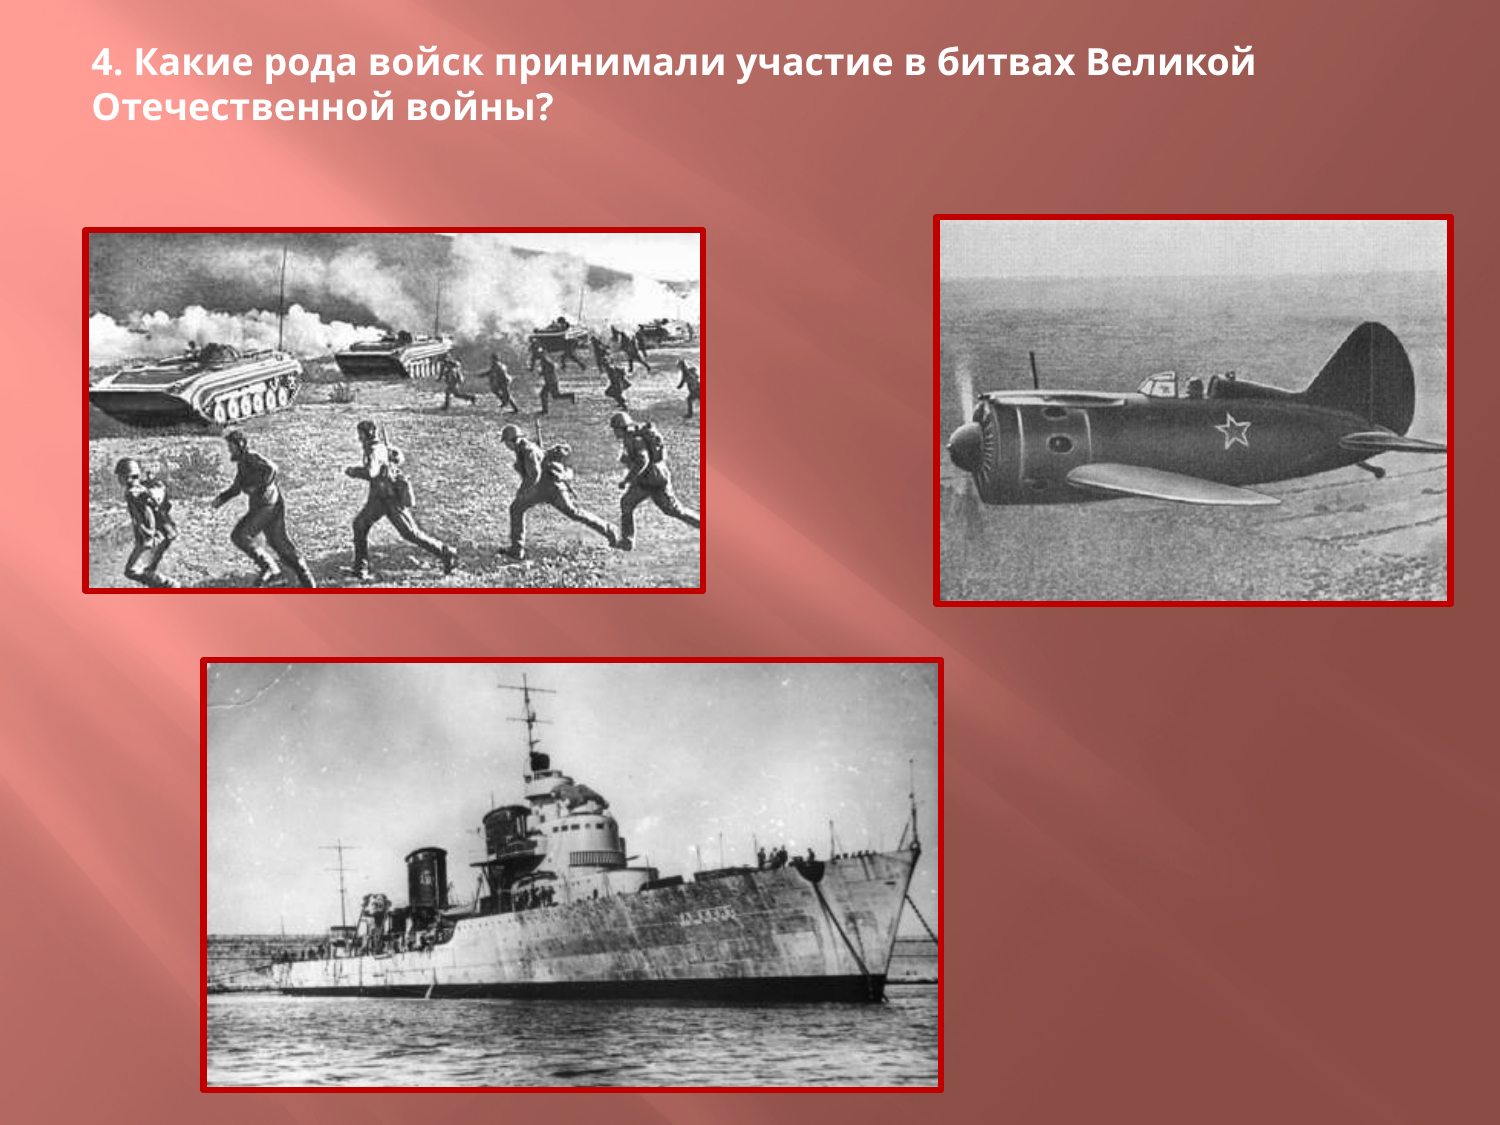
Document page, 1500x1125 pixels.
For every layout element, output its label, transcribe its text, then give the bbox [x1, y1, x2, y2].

text_box 4. Какие рода войск принимали участие в битвах Великой Отечественной войны? [76, 30, 1424, 136]
picture [939, 219, 1448, 602]
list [88, 233, 700, 588]
picture [206, 662, 939, 1088]
